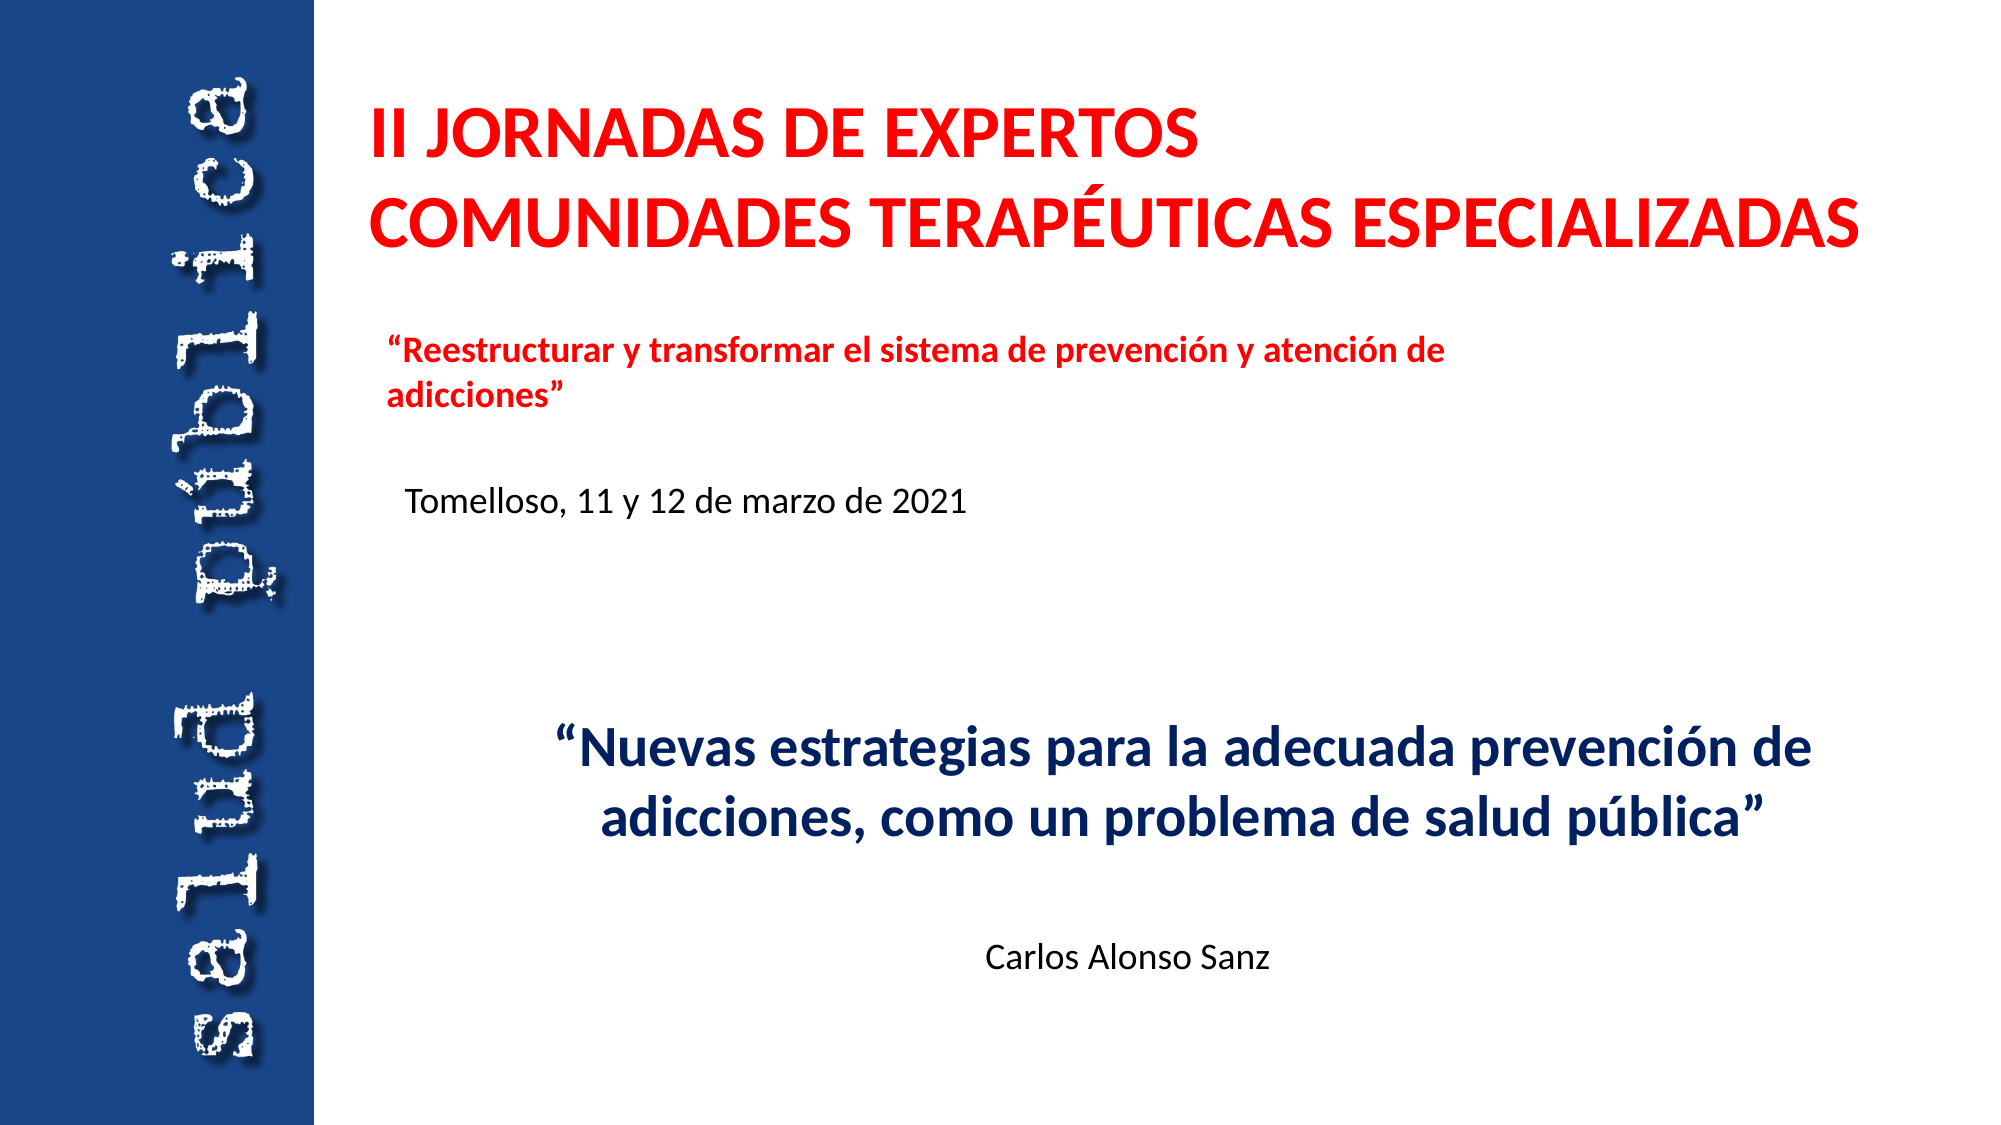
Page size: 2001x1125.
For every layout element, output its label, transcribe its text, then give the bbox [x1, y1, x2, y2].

text_box “Nuevas estrategias para la adecuada prevención de adicciones, como un problema de salud pública” [486, 700, 1881, 856]
text_box II JORNADAS DE EXPERTOS COMUNIDADES TERAPÉUTICAS ESPECIALIZADAS [354, 75, 1945, 270]
text_box Carlos Alonso Sanz [970, 924, 1329, 985]
text_box Tomelloso, 11 y 12 de marzo de 2021 [389, 468, 1352, 529]
picture [0, 0, 314, 1125]
text_box “Reestructurar y transformar el sistema de prevención y atención de adicciones” [371, 317, 1517, 423]
